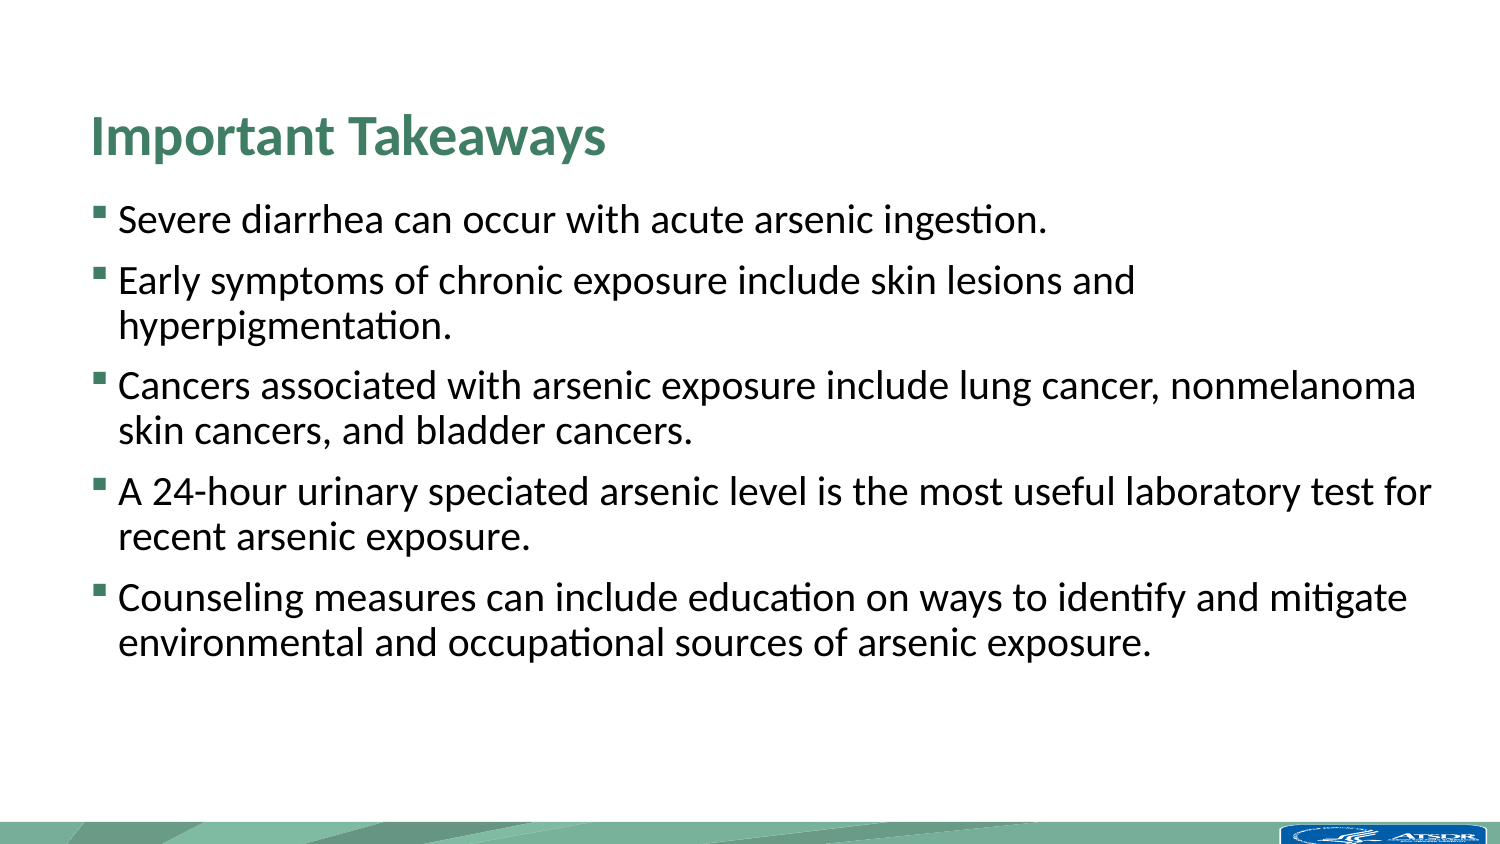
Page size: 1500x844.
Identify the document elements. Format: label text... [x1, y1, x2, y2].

title Important Takeaways [75, 33, 1425, 175]
list Severe diarrhea can occur with acute arsenic ingestion. Early symptoms of chronic exposure include skin lesions and hyperpigmentation. Cancers associated with arsenic exposure include lung cancer, nonmelanoma skin cancers, and bladder cancers. A 24-hour urinary speciated arsenic level is the most useful laboratory test for recent arsenic exposure. Counseling measures can include education on ways to identify and mitigate environmental and occupational sources of arsenic exposure. [75, 190, 1472, 798]
